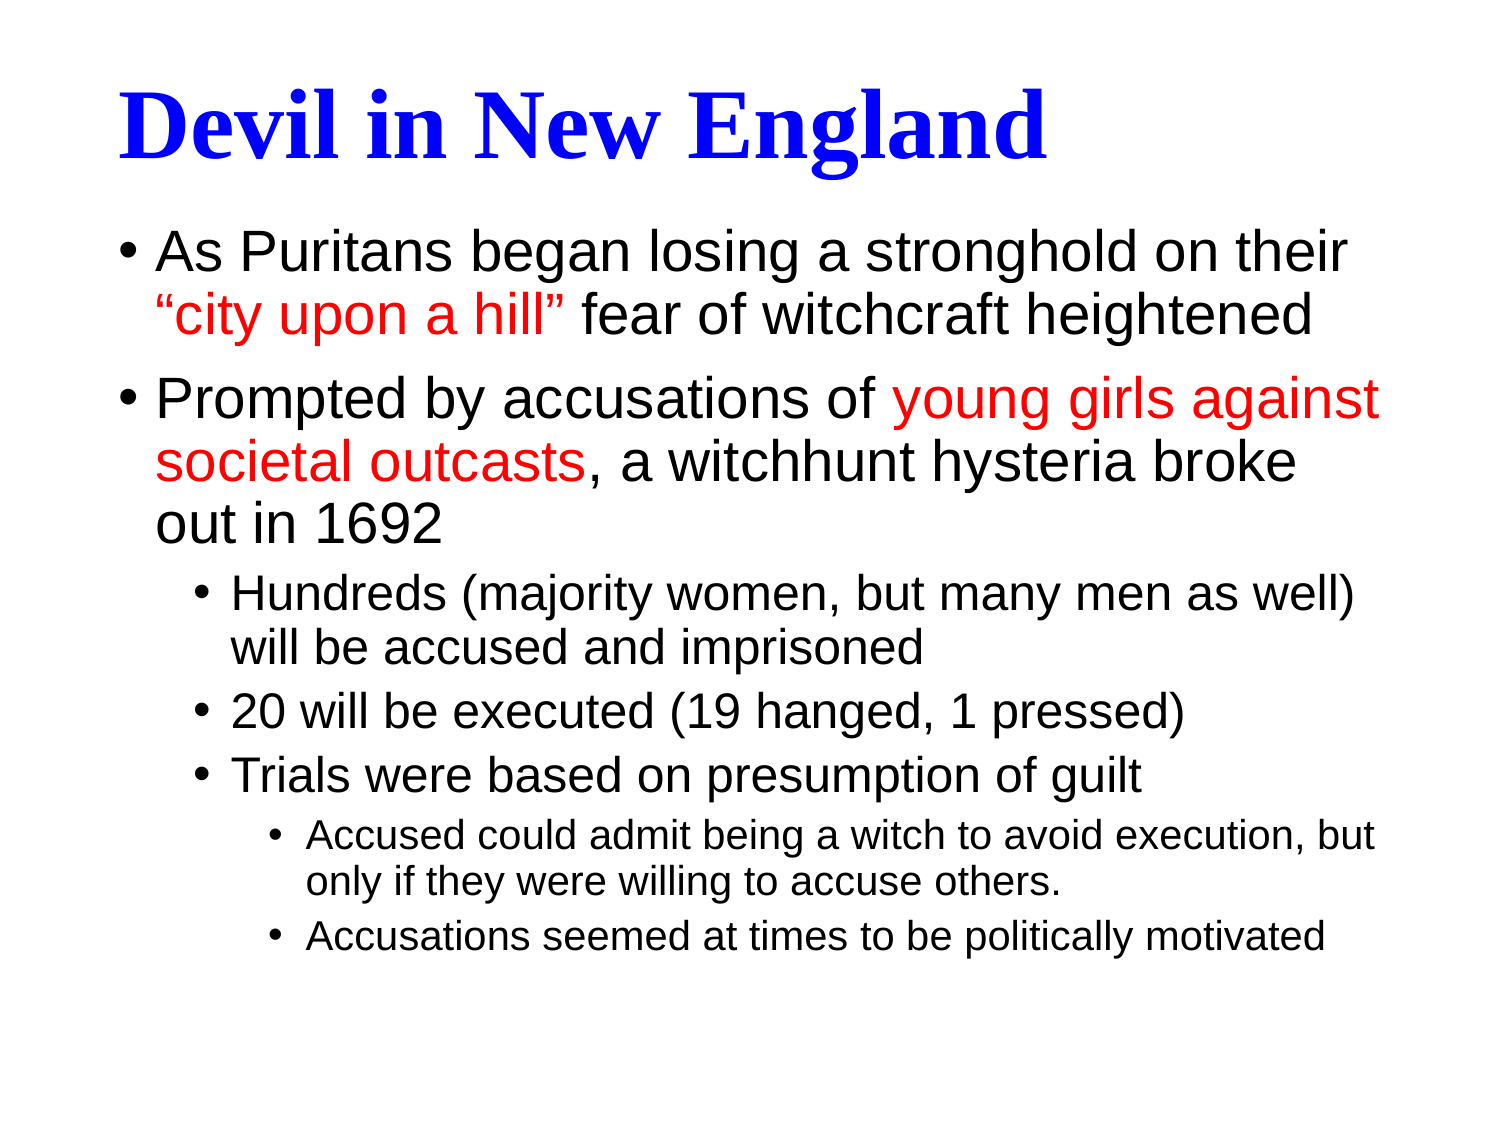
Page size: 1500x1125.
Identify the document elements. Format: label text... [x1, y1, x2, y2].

list As Puritans began losing a stronghold on their “city upon a hill” fear of witchcraft heightened Prompted by accusations of young girls against societal outcasts, a witchhunt hysteria broke out in 1692 Hundreds (majority women, but many men as well) will be accused and imprisoned 20 will be executed (19 hanged, 1 pressed) Trials were based on presumption of guilt Accused could admit being a witch to avoid execution, but only if they were willing to accuse others. Accusations seemed at times to be politically motivated [103, 214, 1397, 1014]
title Devil in New England [103, 59, 1397, 193]
